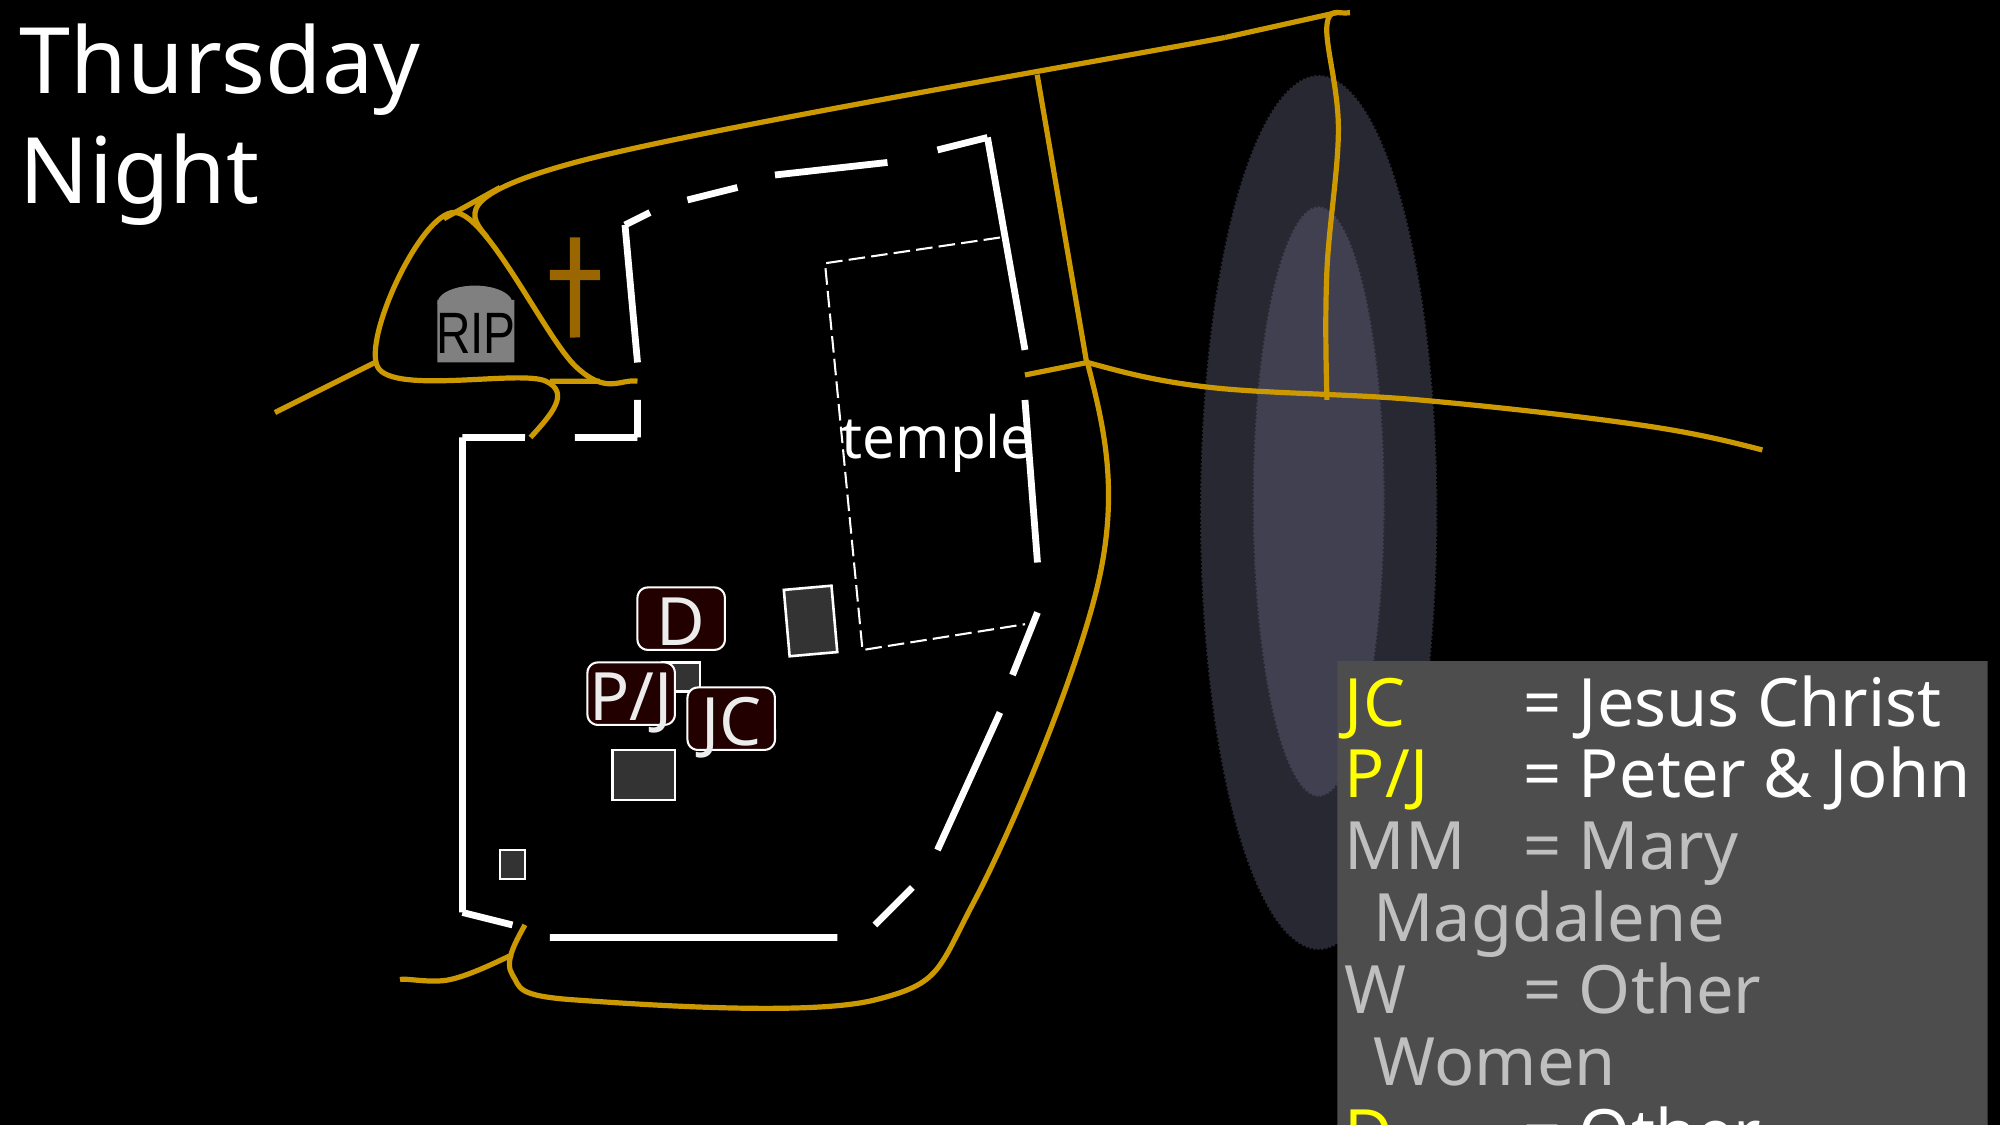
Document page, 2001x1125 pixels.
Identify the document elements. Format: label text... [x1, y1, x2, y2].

text_box Thursday Night [4, 0, 693, 230]
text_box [549, 237, 601, 338]
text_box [274, 5, 1763, 1017]
text_box JC = Jesus Christ P/J = Peter & John MM = Mary Magdalene W = Other Women D = Other Disciples G = Guards [1337, 661, 1988, 1125]
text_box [419, 285, 533, 374]
